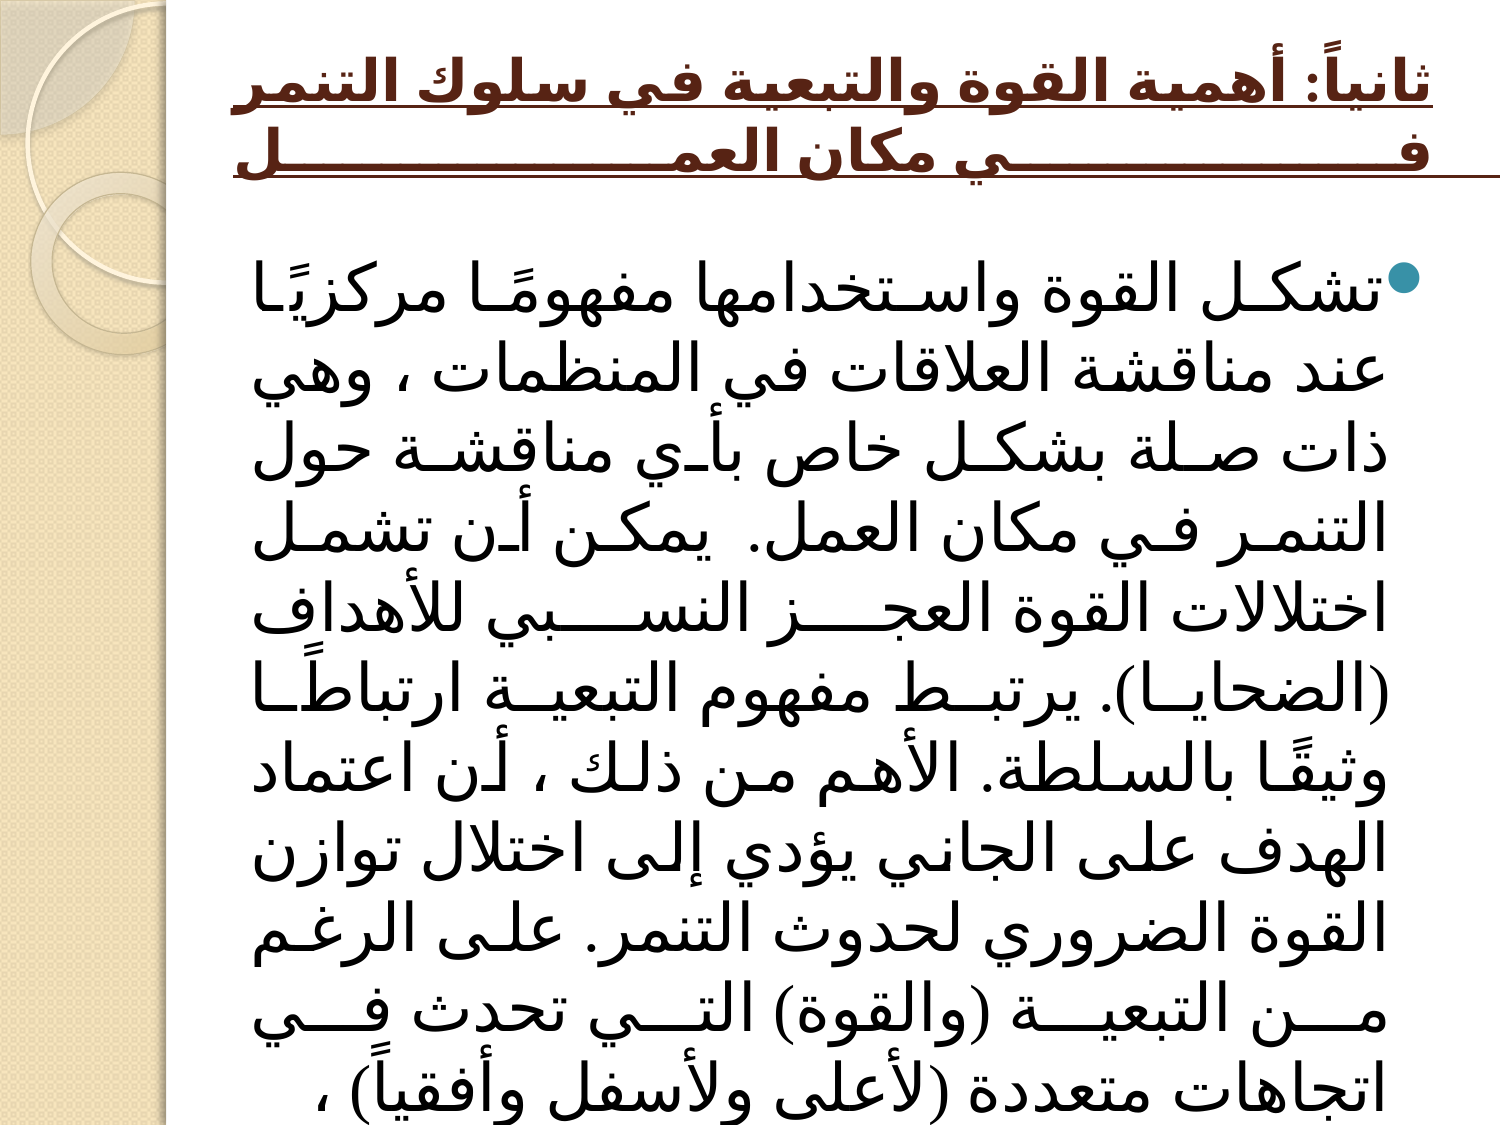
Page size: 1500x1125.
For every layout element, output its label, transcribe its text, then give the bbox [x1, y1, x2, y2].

title ثانياً: أهمية القوة والتبعية في سلوك التنمر في مكان العمل [218, 54, 1449, 243]
list تشكل القوة واستخدامها مفهومًا مركزيًا عند مناقشة العلاقات في المنظمات ، وهي ذات صلة بشكل خاص بأي مناقشة حول التنمر في مكان العمل. يمكن أن تشمل اختلالات القوة العجز النسبي للأهداف (الضحايا). يرتبط مفهوم التبعية ارتباطًا وثيقًا بالسلطة. الأهم من ذلك ، أن اعتماد الهدف على الجاني يؤدي إلى اختلال توازن القوة الضروري لحدوث التنمر. على الرغم من التبعية (والقوة) التي تحدث في اتجاهات متعددة (لأعلى ولأسفل وأفقياً) ، [235, 237, 1466, 1025]
